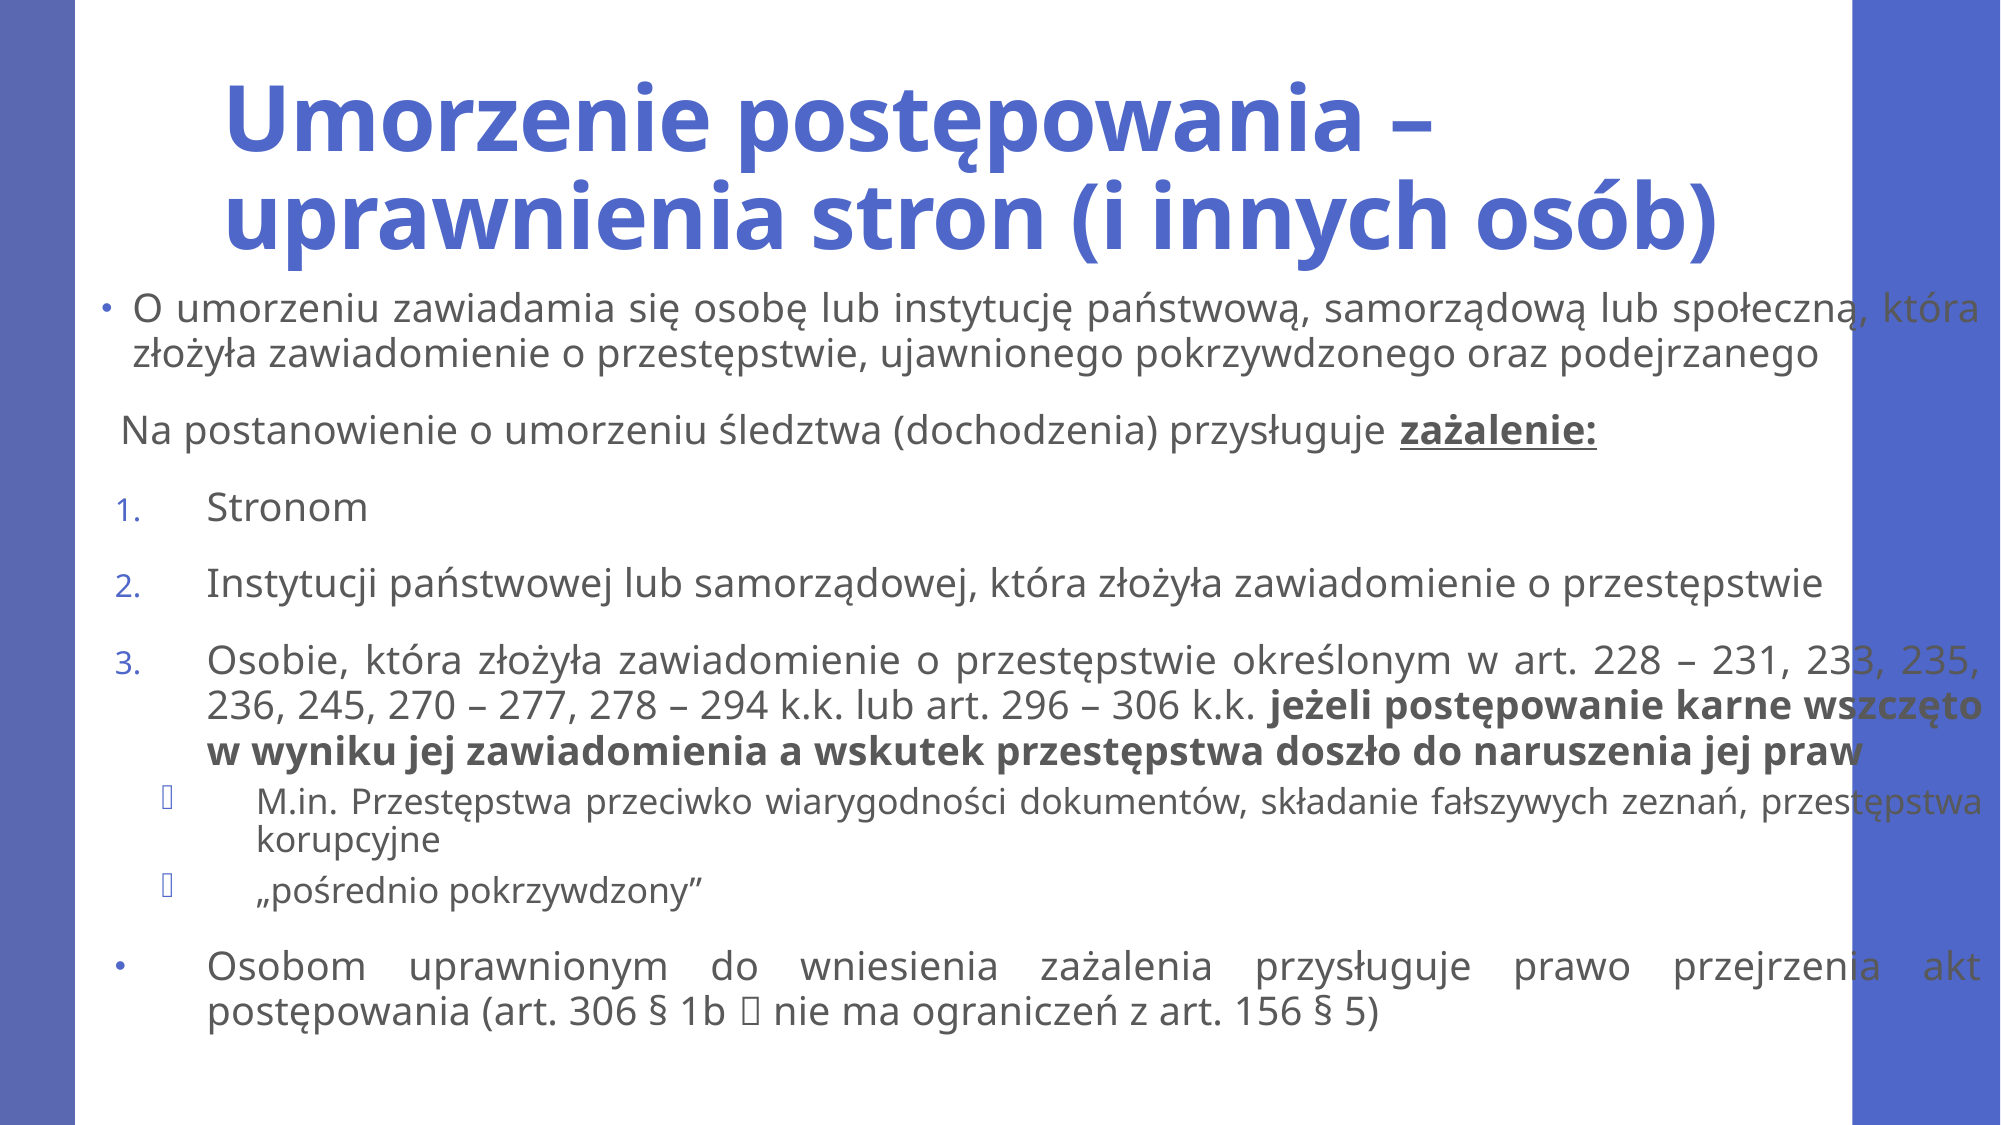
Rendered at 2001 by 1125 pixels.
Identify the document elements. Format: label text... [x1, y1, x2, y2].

title Umorzenie postępowania – uprawnienia stron (i innych osób) [206, 48, 1797, 278]
list O umorzeniu zawiadamia się osobę lub instytucję państwową, samorządową lub społeczną, która złożyła zawiadomienie o przestępstwie, ujawnionego pokrzywdzonego oraz podejrzanego Na postanowienie o umorzeniu śledztwa (dochodzenia) przysługuje zażalenie: Stronom Instytucji państwowej lub samorządowej, która złożyła zawiadomienie o przestępstwie Osobie, która złożyła zawiadomienie o przestępstwie określonym w art. 228 – 231, 233, 235, 236, 245, 270 – 277, 278 – 294 k.k. lub art. 296 – 306 k.k. jeżeli postępowanie karne wszczęto w wyniku jej zawiadomienia a wskutek przestępstwa doszło do naruszenia jej praw M.in. Przestępstwa przeciwko wiarygodności dokumentów, składanie fałszywych zeznań, przestępstwa korupcyjne „pośrednio pokrzywdzony” Osobom uprawnionym do wniesienia zażalenia przysługuje prawo przejrzenia akt postępowania (art. 306 § 1b  nie ma ograniczeń z art. 156 § 5) [86, 278, 2000, 1094]
